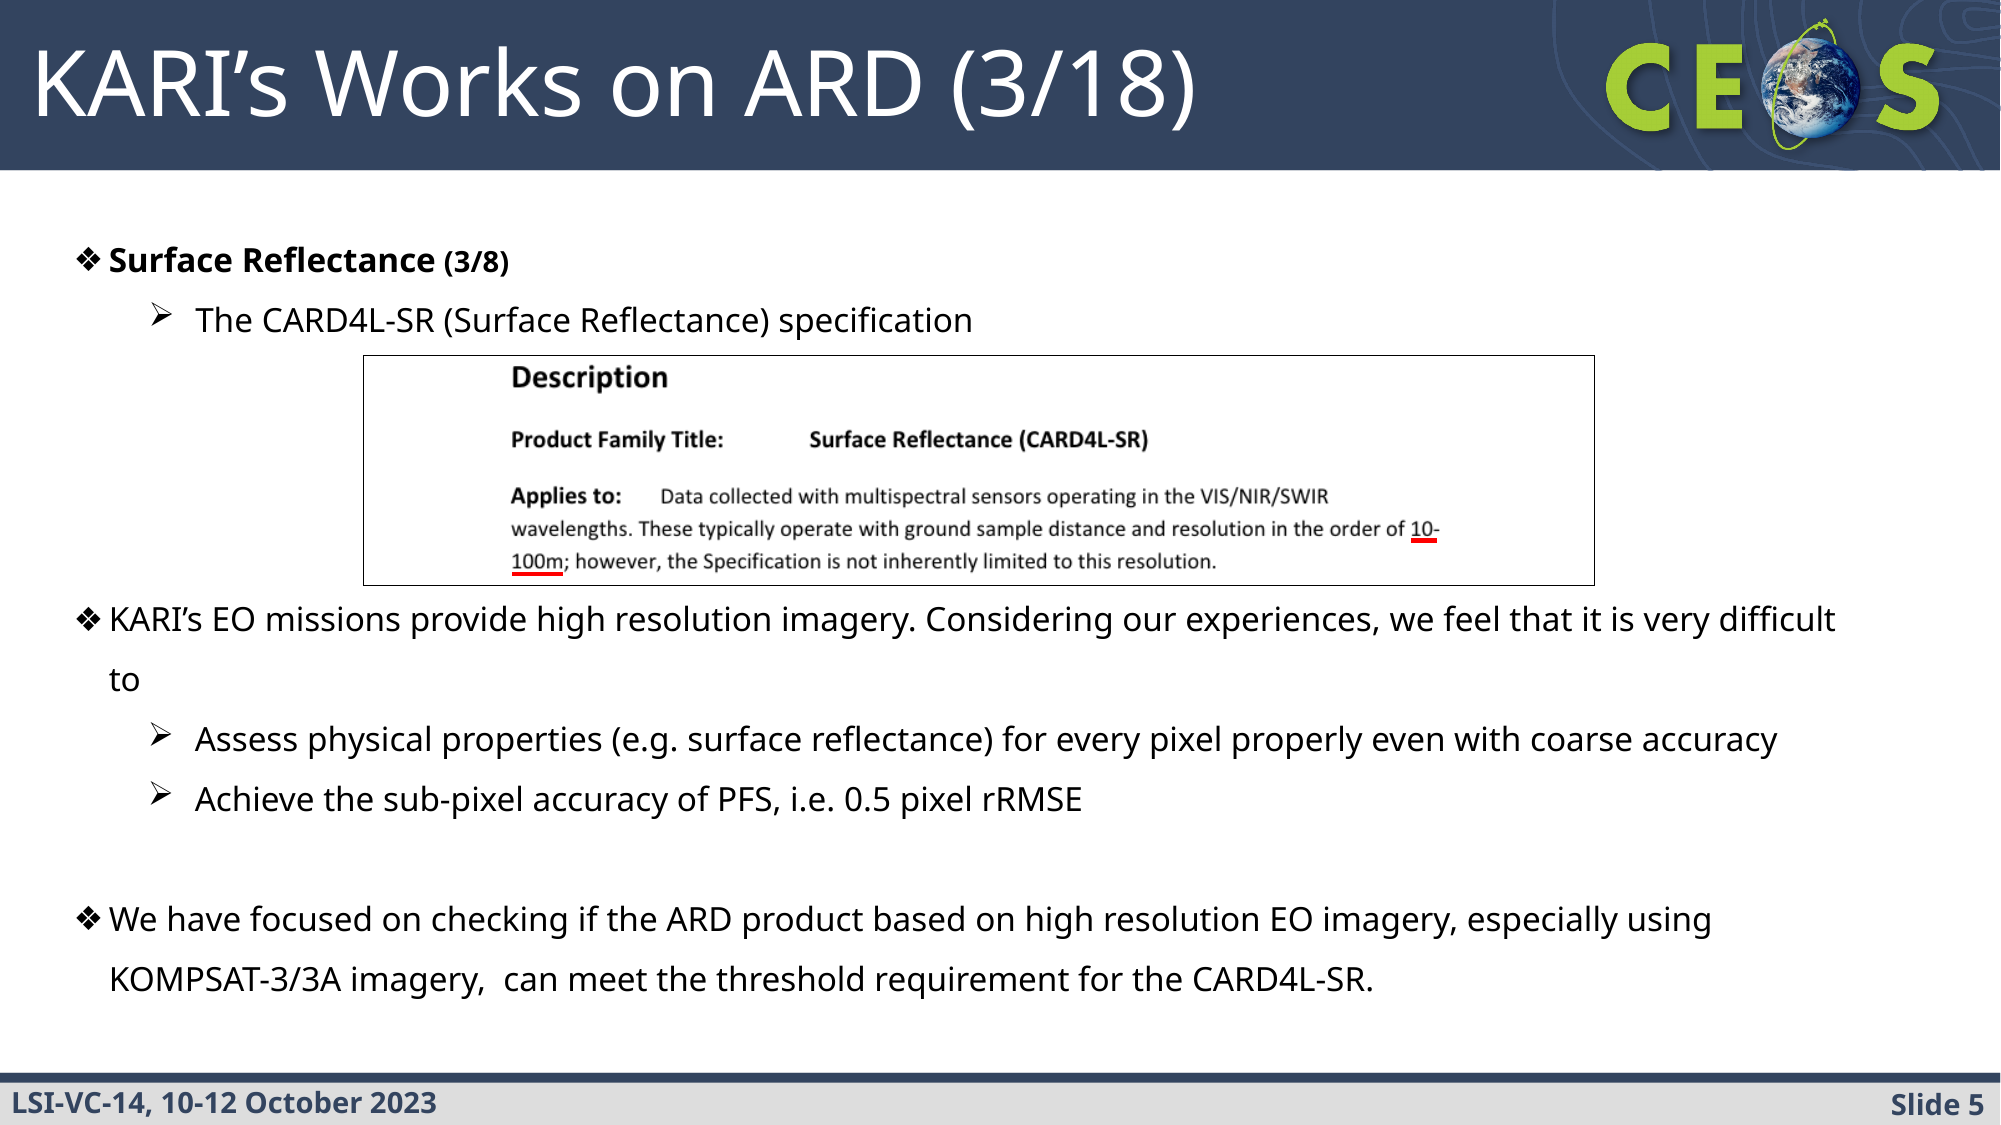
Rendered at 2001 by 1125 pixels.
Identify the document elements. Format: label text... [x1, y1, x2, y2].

text_box KARI’s Works on ARD (3/18) [15, 16, 1438, 142]
picture [363, 355, 1596, 586]
text_box Surface Reflectance (3/8) The CARD4L-SR (Surface Reflectance) specification KARI’s EO missions provide high resolution imagery. Considering our experiences, we feel that it is very difficult to Assess physical properties (e.g. surface reflectance) for every pixel properly even with coarse accuracy Achieve the sub-pixel accuracy of PFS, i.e. 0.5 pixel rRMSE We have focused on checking if the ARD product based on high resolution EO imagery, especially using KOMPSAT-3/3A imagery, can meet the threshold requirement for the CARD4L-SR. [58, 211, 1882, 1066]
picture [1606, 18, 1939, 150]
